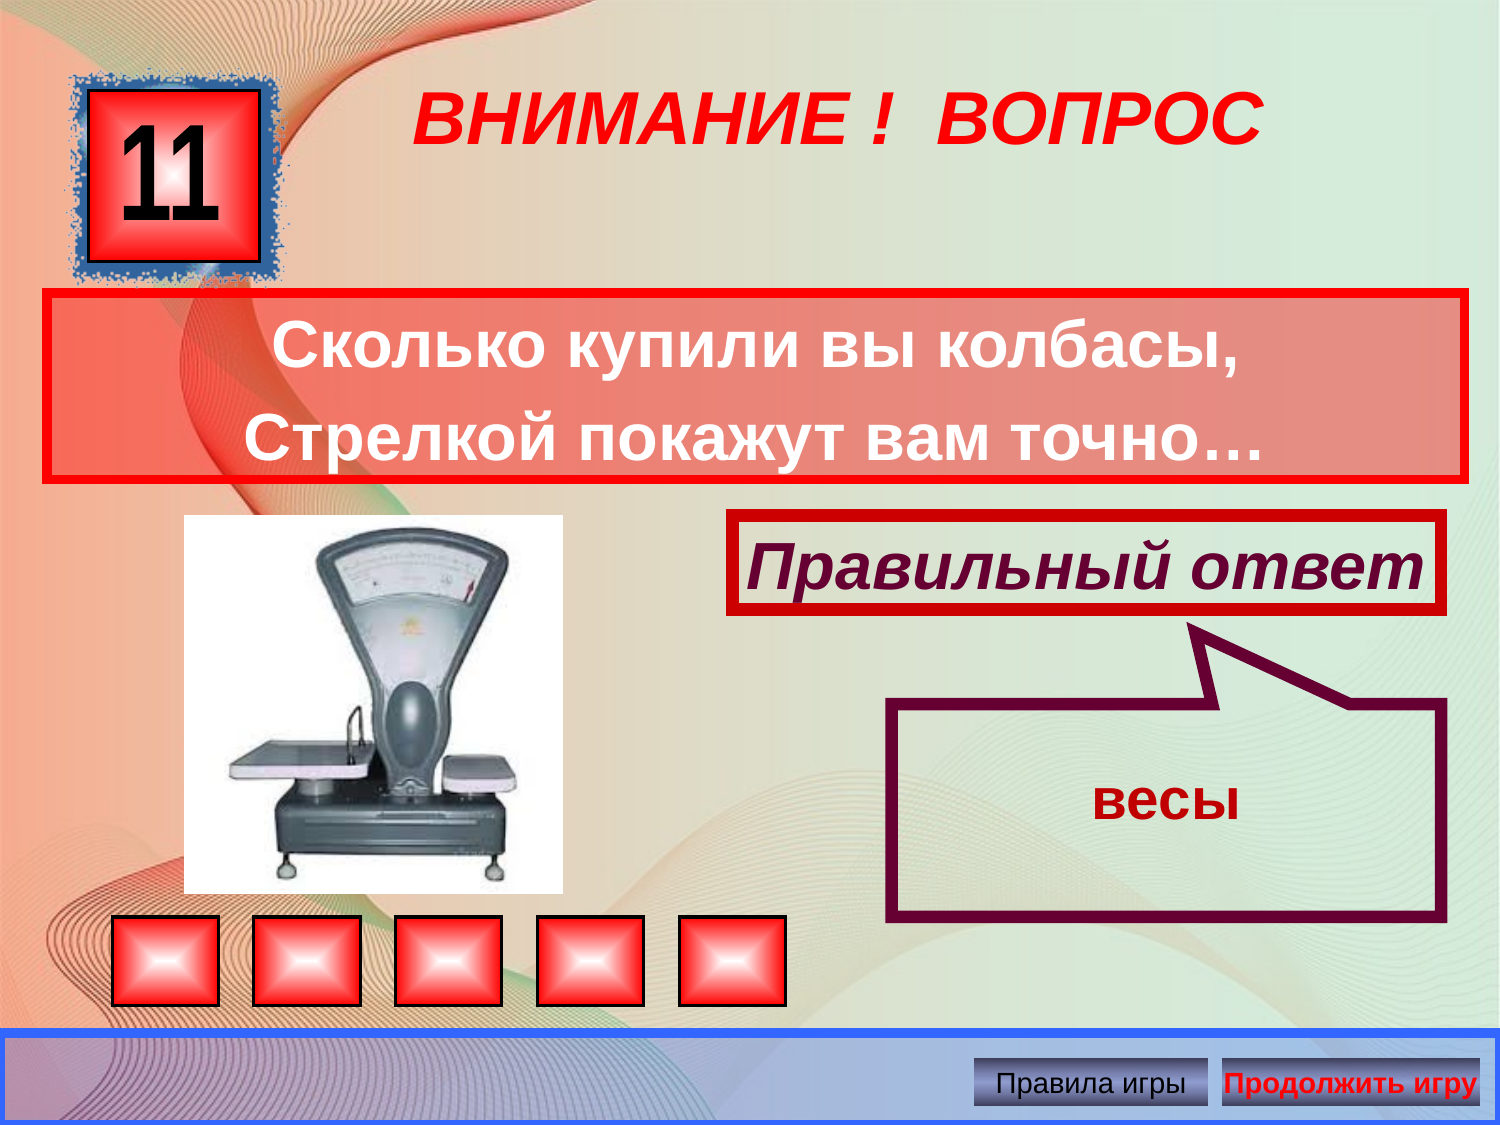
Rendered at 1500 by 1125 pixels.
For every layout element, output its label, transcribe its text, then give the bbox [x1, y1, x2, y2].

picture [0, 0, 1500, 1033]
text_box Правильный ответ [732, 515, 1442, 610]
text_box [253, 916, 361, 1006]
text_box весы [891, 632, 1442, 917]
text_box Продолжить игру [1222, 1058, 1480, 1106]
text_box [0, 1033, 1500, 1125]
text_box [395, 916, 502, 1006]
text_box [679, 916, 786, 1006]
text_box [537, 916, 644, 1006]
text_box [112, 916, 219, 1006]
title ВНИМАНИЕ ! ВОПРОС [359, 44, 1318, 186]
text_box Правила игры [974, 1058, 1208, 1106]
list Сколько купили вы колбасы, Стрелкой покажут вам точно… [46, 292, 1466, 480]
